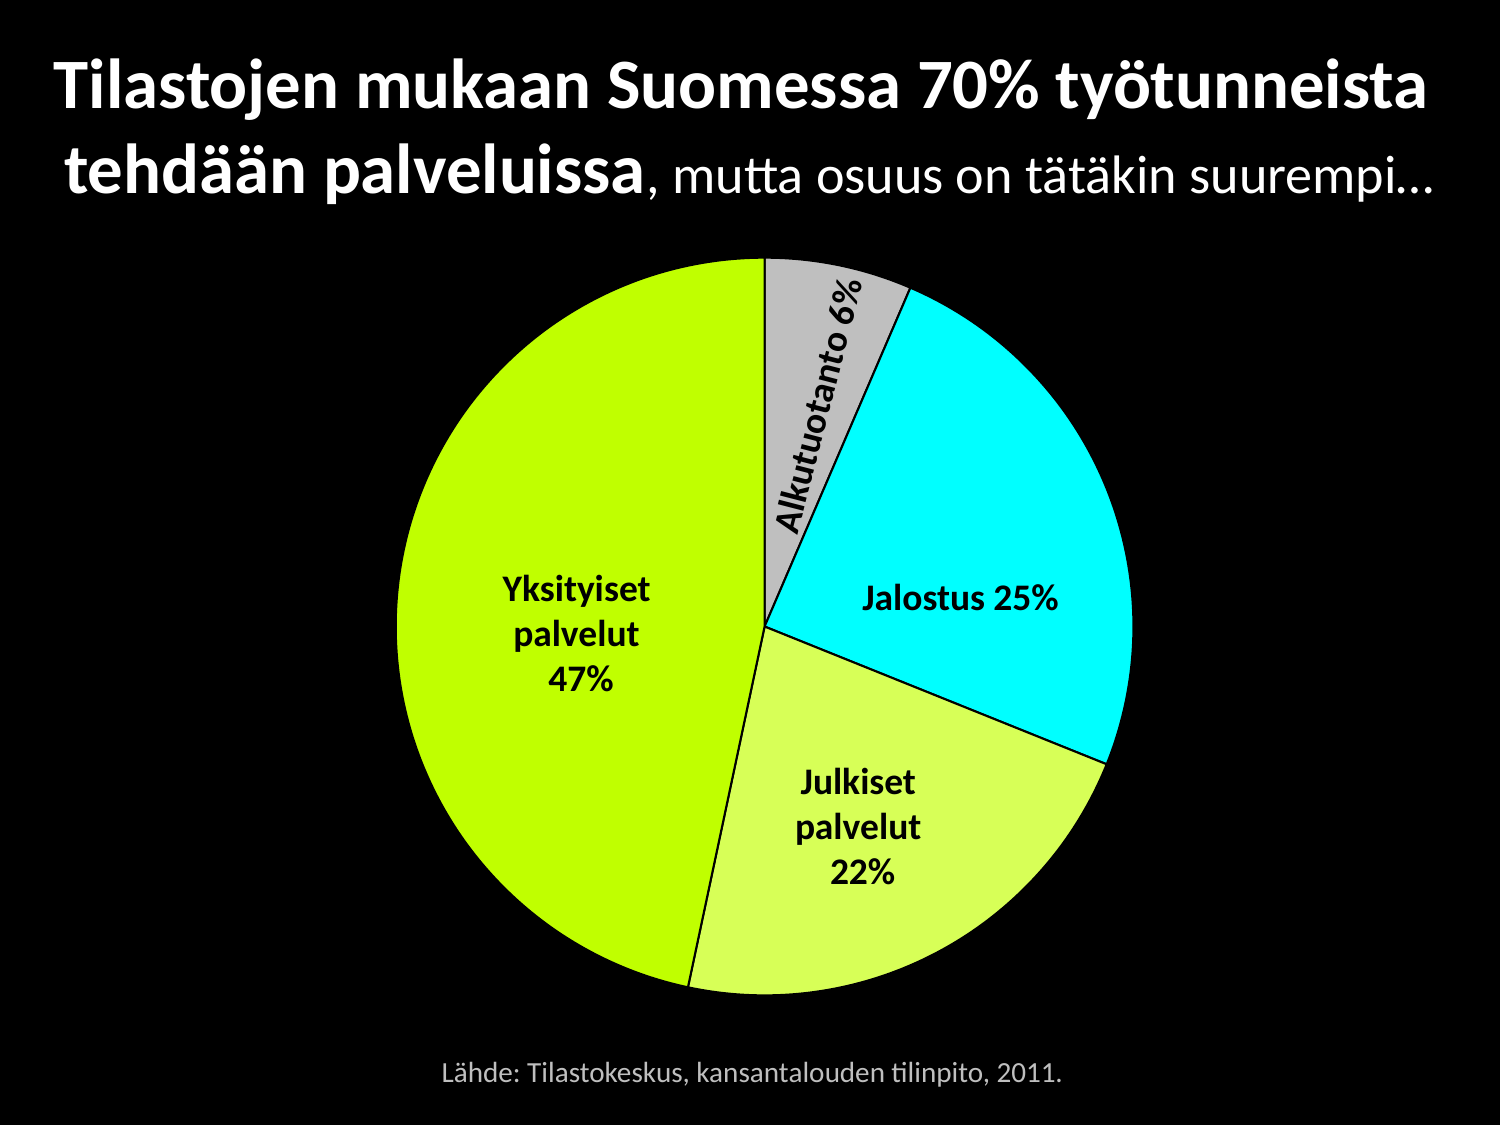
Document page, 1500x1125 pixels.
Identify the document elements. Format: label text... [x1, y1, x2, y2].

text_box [156, 203, 1500, 1066]
text_box Tilastojen mukaan Suomessa 70% työtunneista tehdään palveluissa, mutta osuus on tätäkin suurempi… [39, 30, 1461, 216]
text_box Lähde: Tilastokeskus, kansantalouden tilinpito, 2011. [441, 1072, 1064, 1089]
